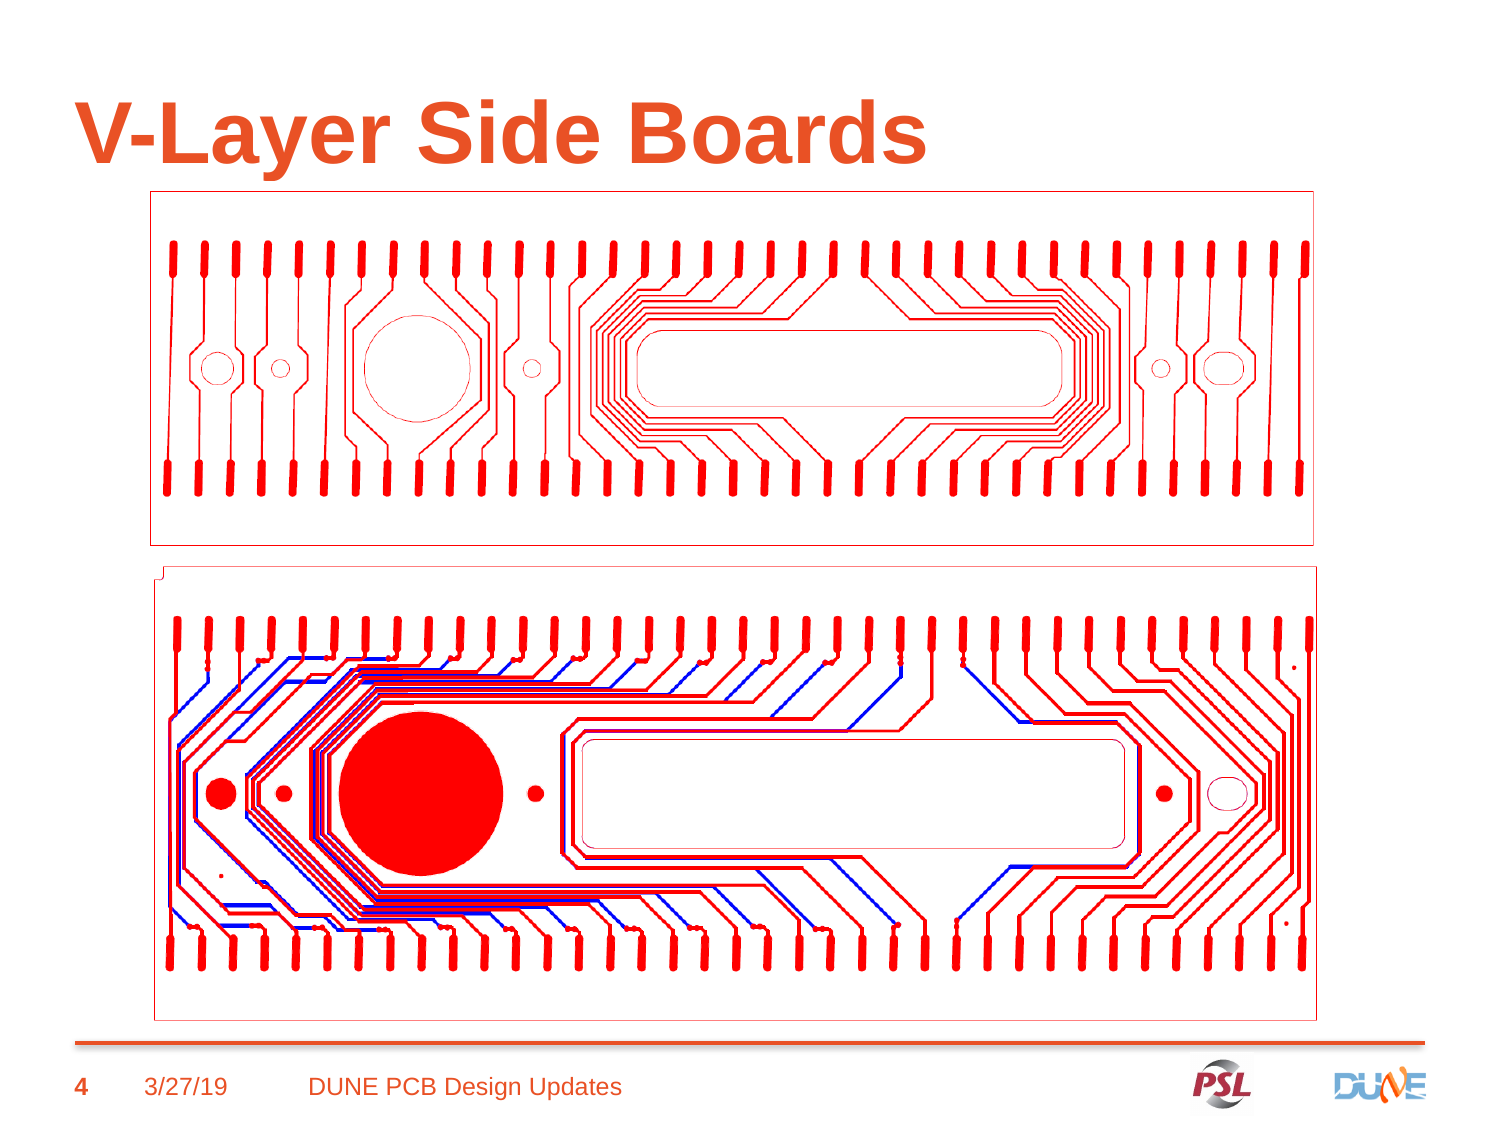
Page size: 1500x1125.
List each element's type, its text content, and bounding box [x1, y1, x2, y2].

footer DUNE PCB Design Updates [308, 1074, 1022, 1101]
title V-Layer Side Boards [74, 75, 1425, 183]
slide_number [145, 1074, 308, 1101]
picture [1333, 1064, 1427, 1104]
picture [1190, 1052, 1254, 1116]
slide_number 4 [74, 1074, 145, 1101]
picture [143, 181, 1326, 1029]
